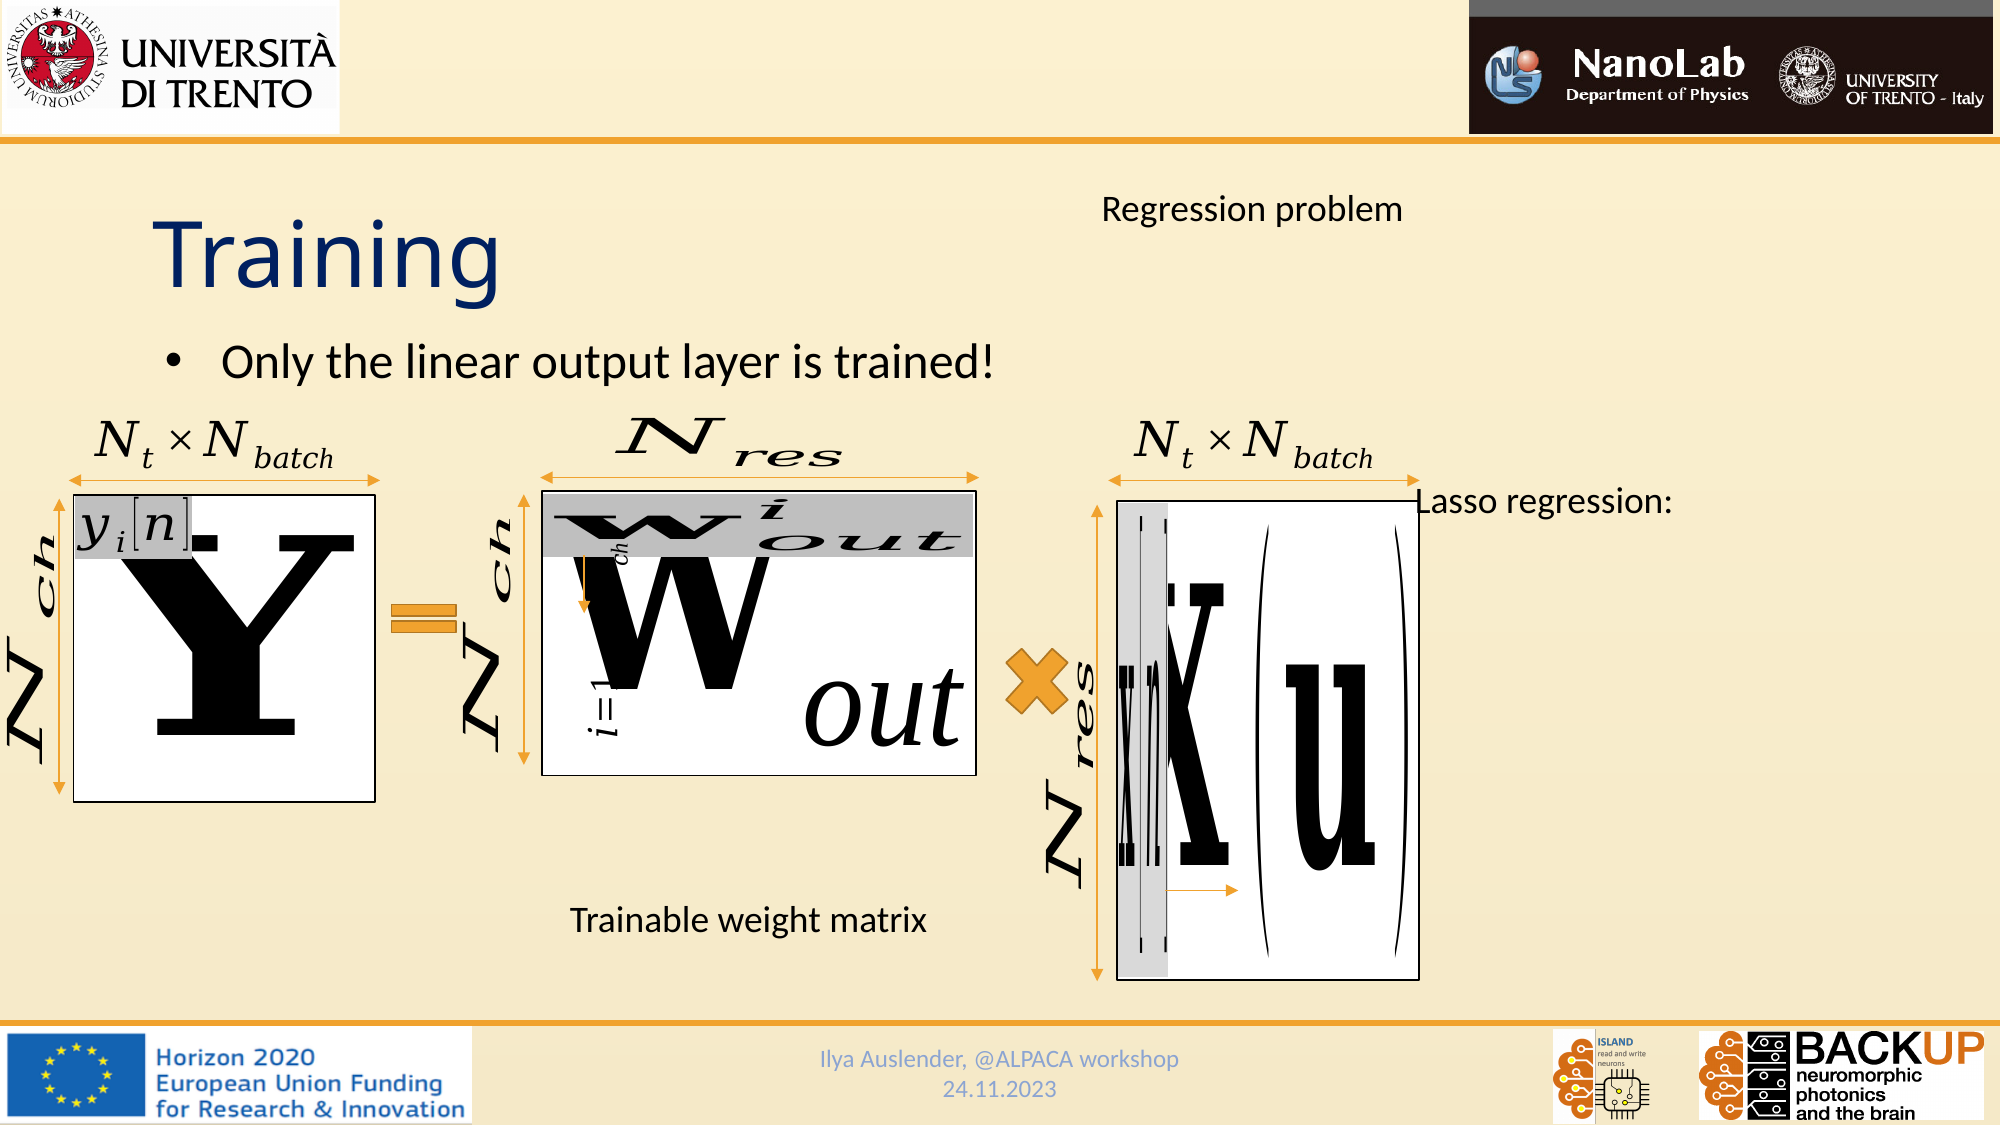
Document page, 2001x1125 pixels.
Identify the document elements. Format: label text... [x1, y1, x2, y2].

picture [1699, 1031, 1984, 1120]
picture [2, 0, 340, 134]
title Training [137, 148, 1863, 367]
footer Ilya Auslender, @ALPACA workshop 24.11.2023 [662, 1042, 1338, 1103]
picture [1469, 0, 1993, 134]
text_box [1005, 648, 1069, 715]
picture [1553, 1029, 1673, 1124]
text_box [391, 620, 457, 633]
text_box Only the linear output layer is trained! [150, 321, 1960, 397]
text_box Trainable weight matrix [554, 887, 1096, 948]
picture [0, 1026, 472, 1125]
text_box Trainable weight matrix [1098, 887, 1110, 948]
text_box [391, 604, 457, 617]
